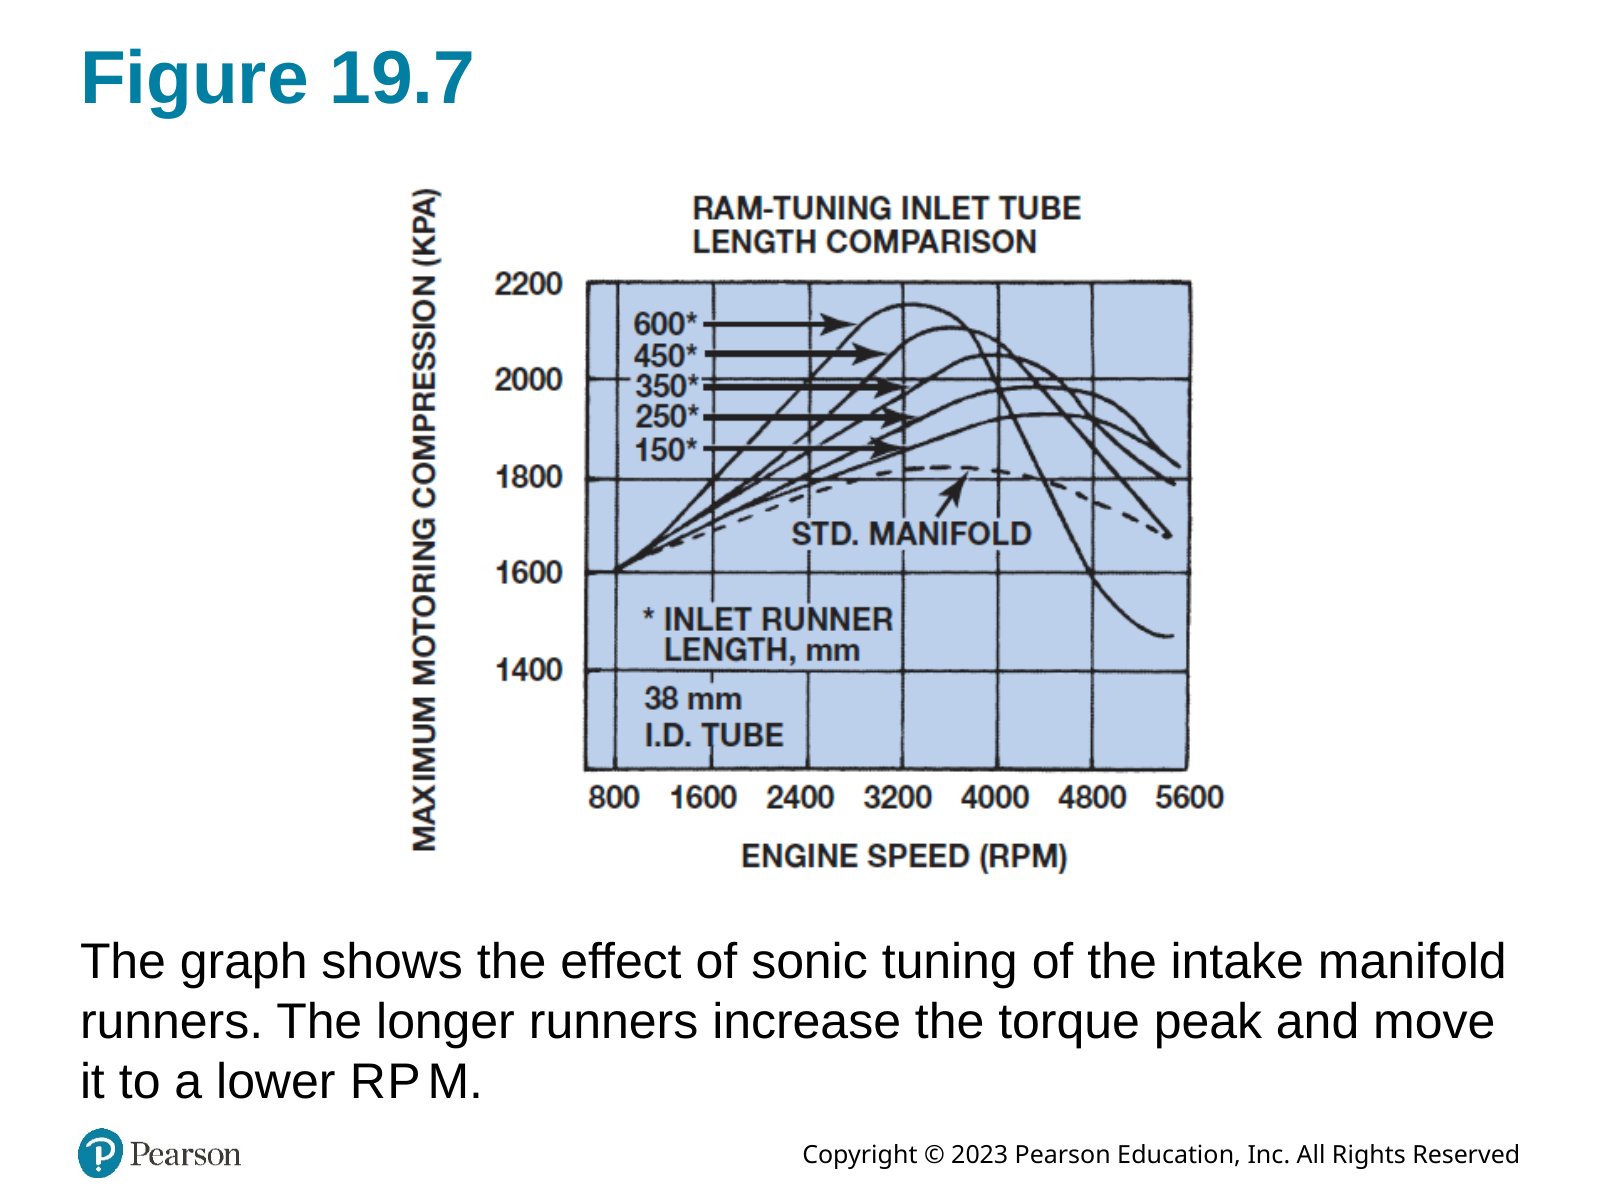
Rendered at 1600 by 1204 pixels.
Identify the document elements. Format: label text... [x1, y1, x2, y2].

list The graph shows the effect of sonic tuning of the intake manifold runners. The longer runners increase the torque peak and move it to a lower R P M. [79, 925, 1520, 1204]
title Figure 19.7 [80, 0, 1520, 177]
picture [353, 161, 1247, 886]
